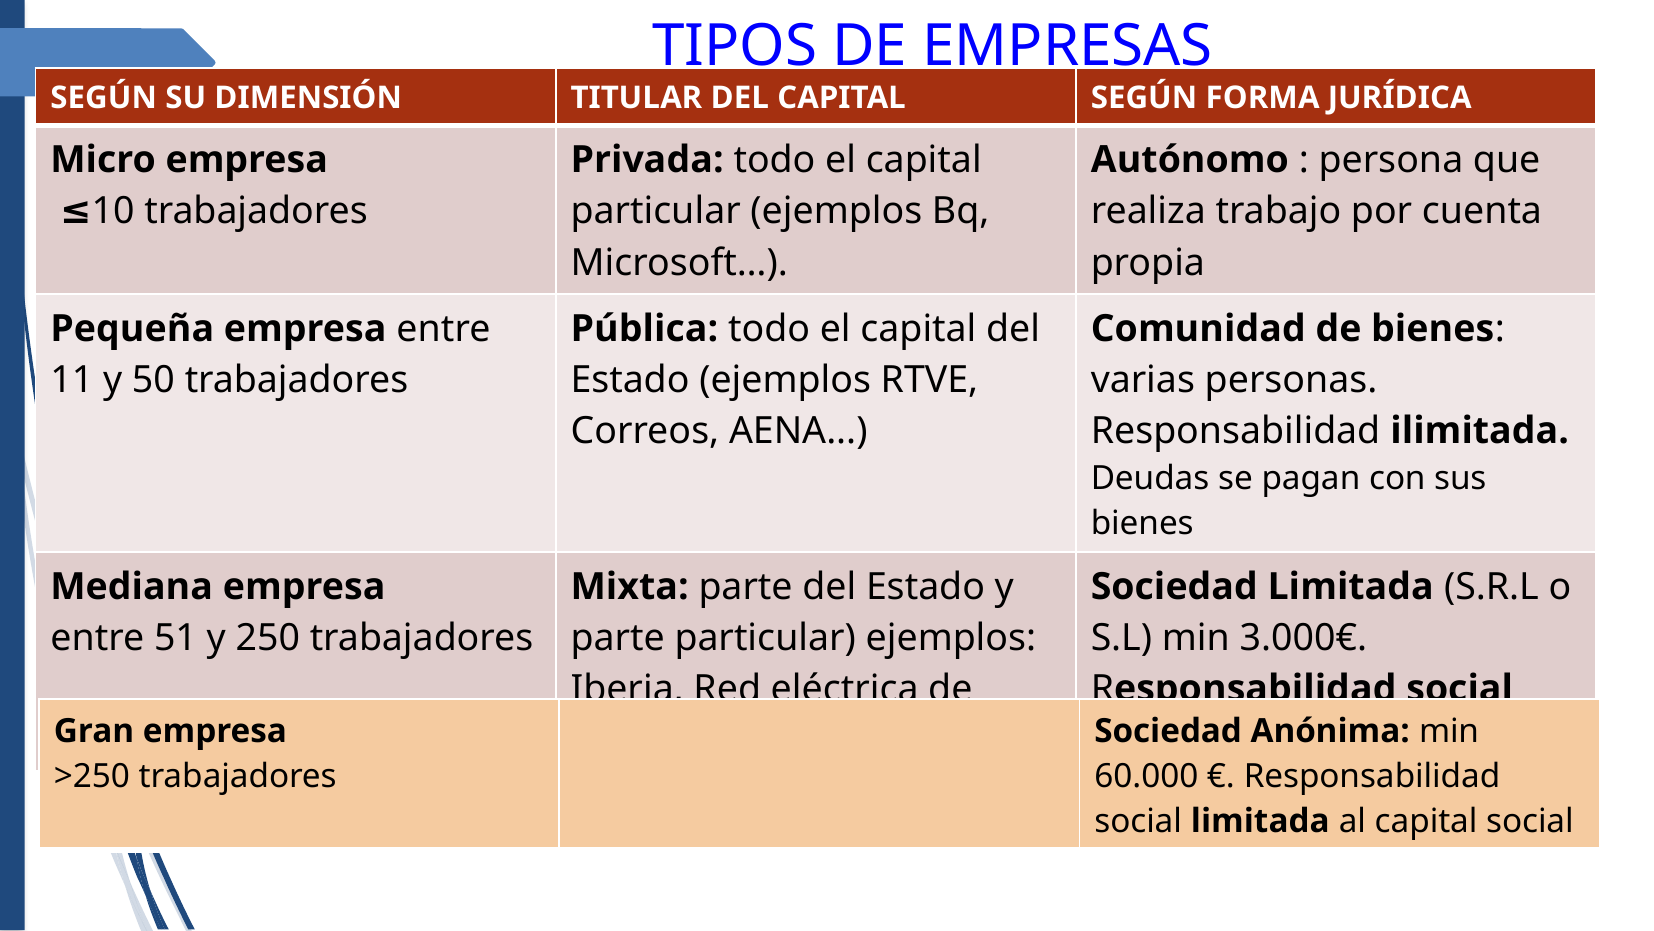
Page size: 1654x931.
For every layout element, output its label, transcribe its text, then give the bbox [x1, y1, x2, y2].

table_cell Autónomo : persona que realiza trabajo por cuenta propia [1077, 128, 1595, 293]
table_header Gran empresa >250 trabajadores [40, 700, 558, 847]
table_cell Privada: todo el capital particular (ejemplos Bq, Microsoft…). [557, 128, 1075, 293]
table_header SEGÚN SU DIMENSIÓN [36, 69, 555, 123]
table_header SEGÚN FORMA JURÍDICA [1077, 69, 1595, 123]
table_cell Comunidad de bienes: varias personas. Responsabilidad ilimitada. Deudas se pagan con sus bienes [1077, 295, 1595, 551]
table_cell Pública: todo el capital del Estado (ejemplos RTVE, Correos, AENA...) [557, 295, 1075, 551]
table_header TITULAR DEL CAPITAL [557, 69, 1075, 123]
text_box TIPOS DE EMPRESAS [328, 0, 1538, 67]
table_cell Micro empresa ≤10 trabajadores [36, 128, 555, 293]
table_cell Mixta: parte del Estado y parte particular) ejemplos: Iberia, Red eléctrica de España [557, 553, 1075, 698]
table_cell Pequeña empresa entre 11 y 50 trabajadores [36, 295, 555, 551]
table_cell Mediana empresa entre 51 y 250 trabajadores [36, 553, 555, 770]
table_header [560, 700, 1079, 847]
table_header Sociedad Anónima: min 60.000 €. Responsabilidad social limitada al capital social [1080, 700, 1599, 847]
table_cell Sociedad Limitada (S.R.L o S.L) min 3.000€. Responsabilidad social limitada al capital social [1077, 553, 1595, 698]
